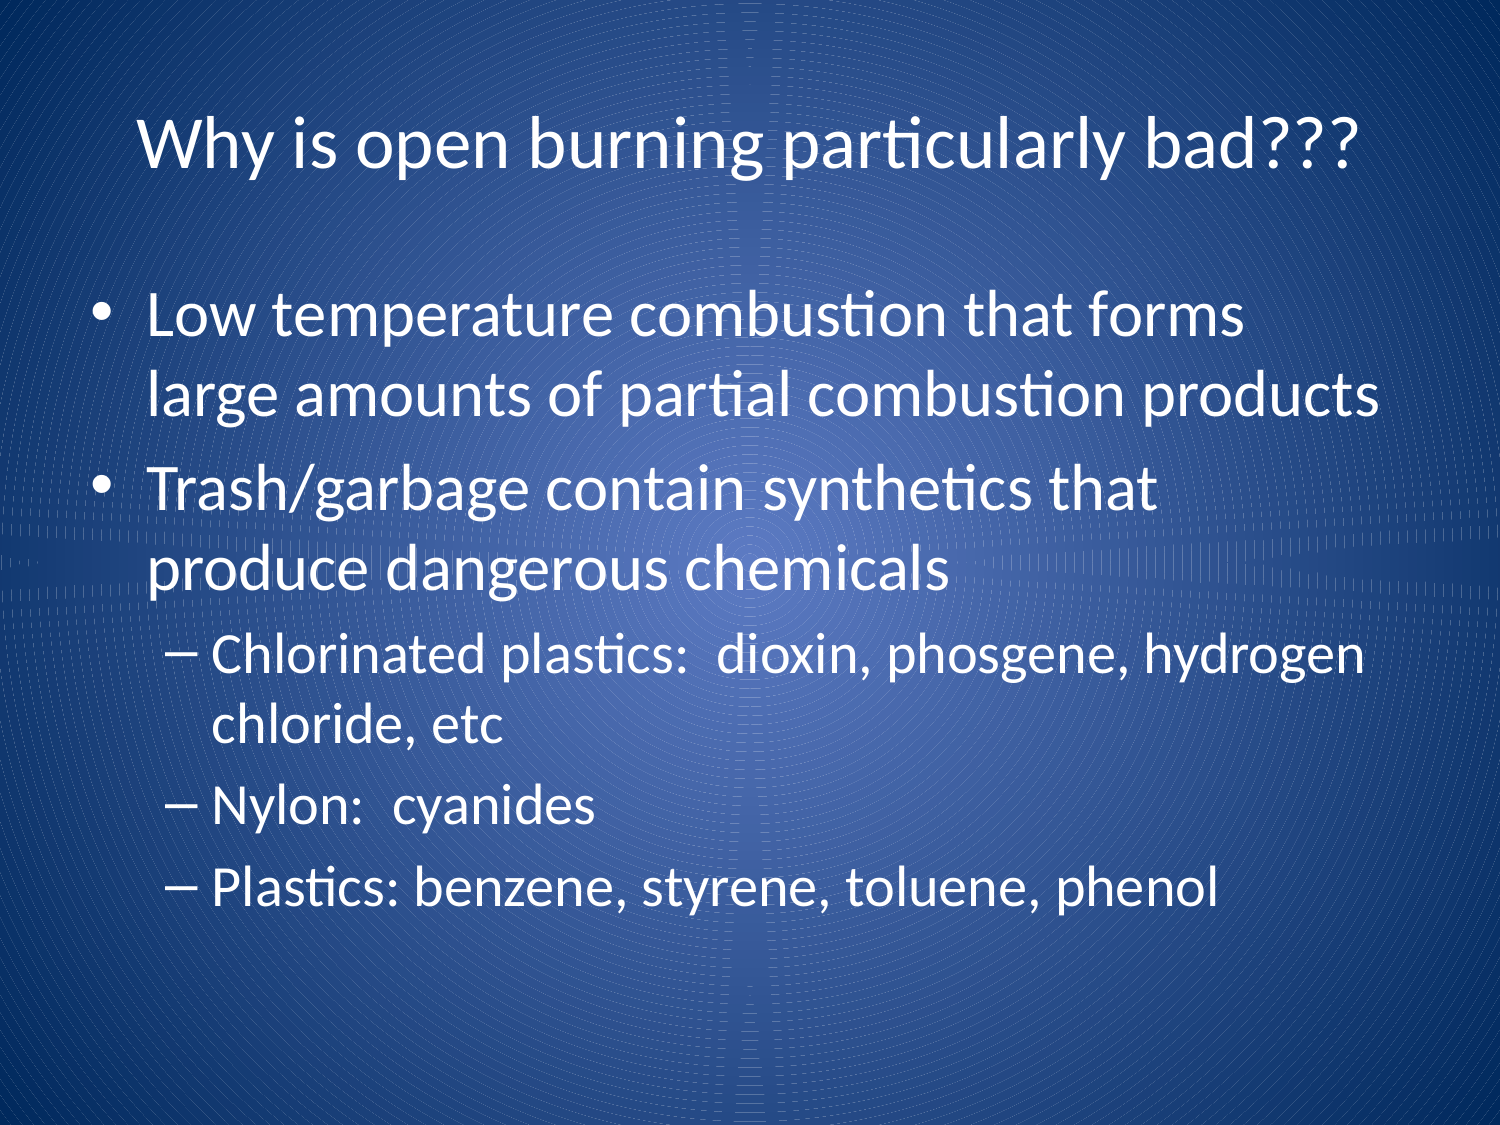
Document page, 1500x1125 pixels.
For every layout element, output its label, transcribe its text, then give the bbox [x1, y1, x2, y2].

title Why is open burning particularly bad??? [75, 45, 1425, 233]
list Low temperature combustion that forms large amounts of partial combustion products Trash/garbage contain synthetics that produce dangerous chemicals Chlorinated plastics: dioxin, phosgene, hydrogen chloride, etc Nylon: cyanides Plastics: benzene, styrene, toluene, phenol [75, 262, 1400, 1005]
